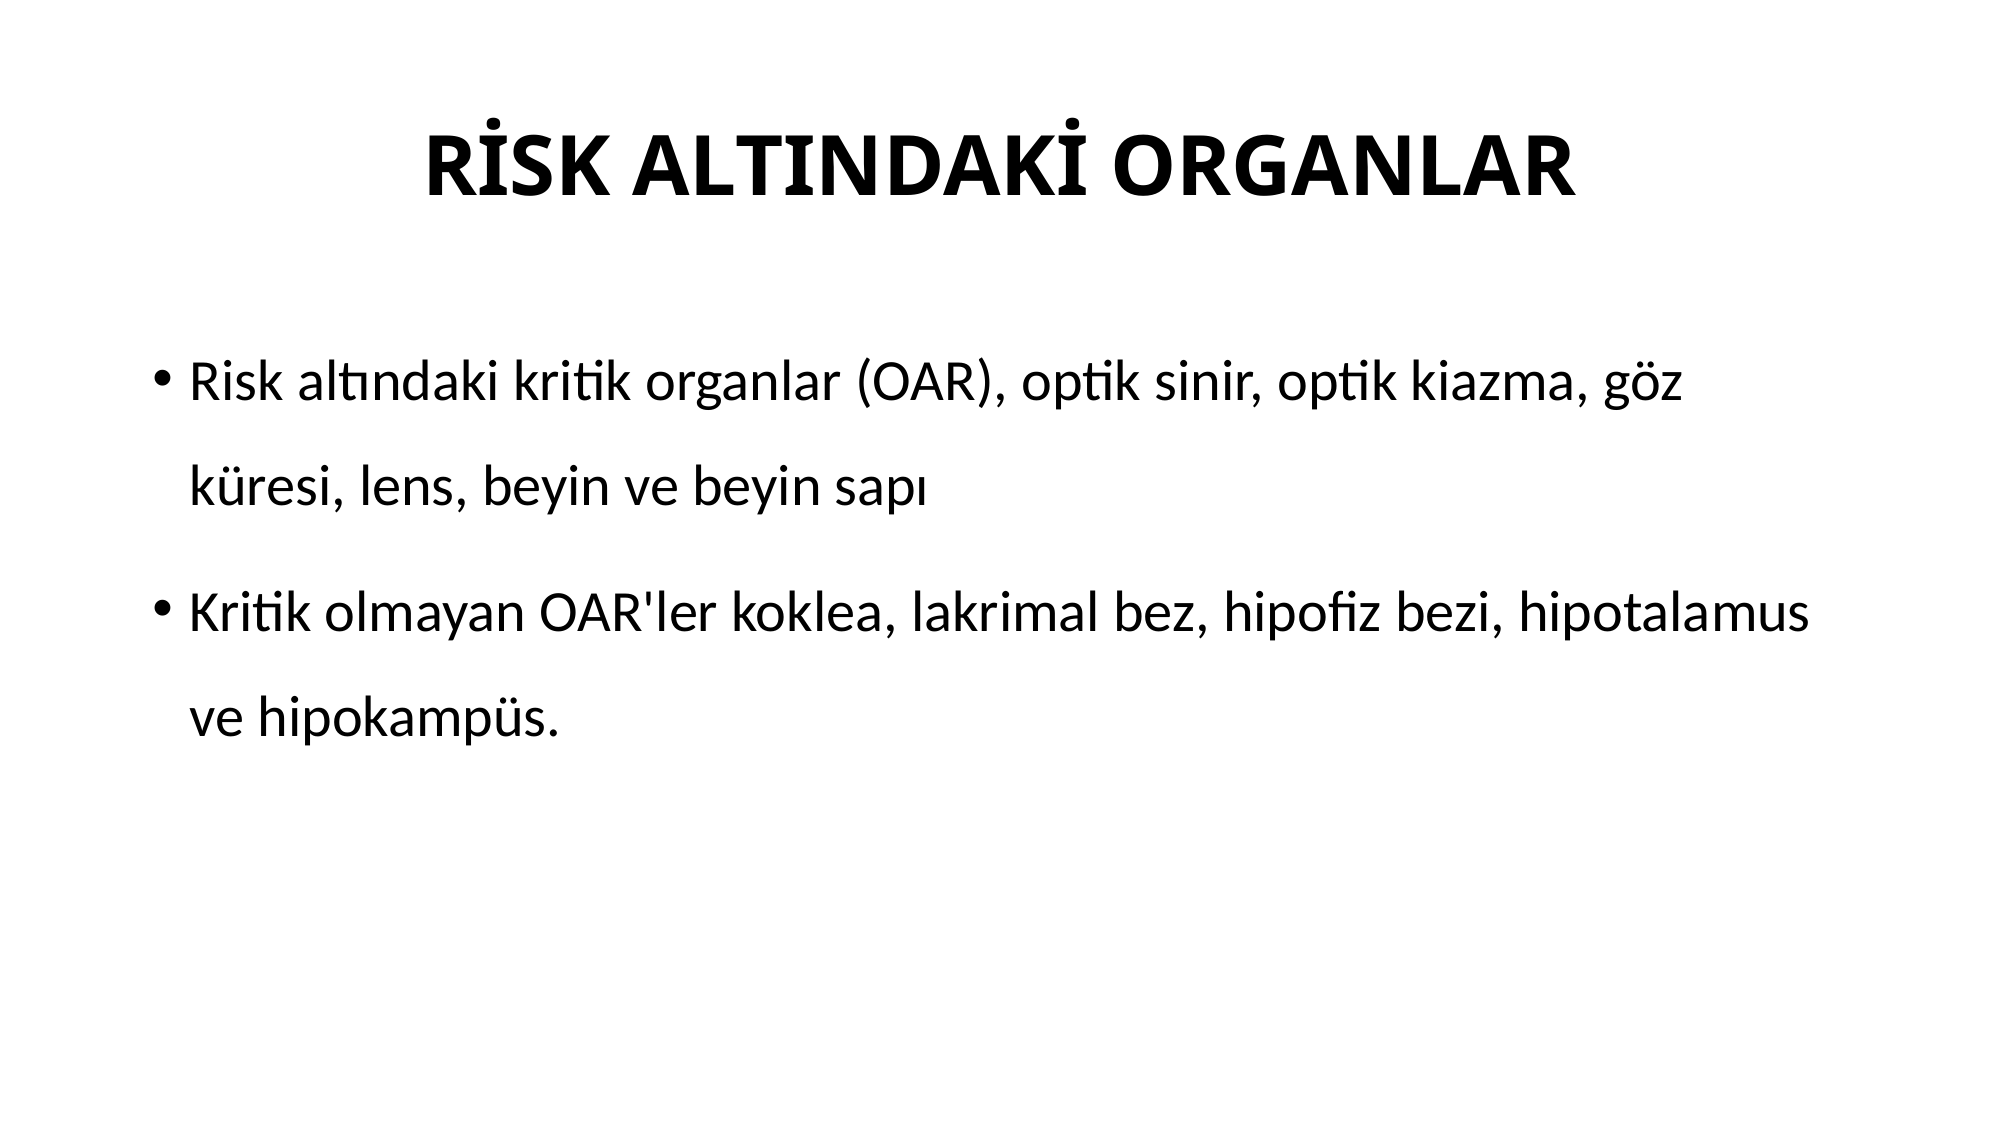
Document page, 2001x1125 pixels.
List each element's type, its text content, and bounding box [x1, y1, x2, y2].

list Risk altındaki kritik organlar (OAR), optik sinir, optik kiazma, göz küresi, lens, beyin ve beyin sapı Kritik olmayan OAR'ler koklea, lakrimal bez, hipofiz bezi, hipotalamus ve hipokampüs. [137, 299, 1863, 1014]
title RİSK ALTINDAKİ ORGANLAR [137, 59, 1863, 278]
